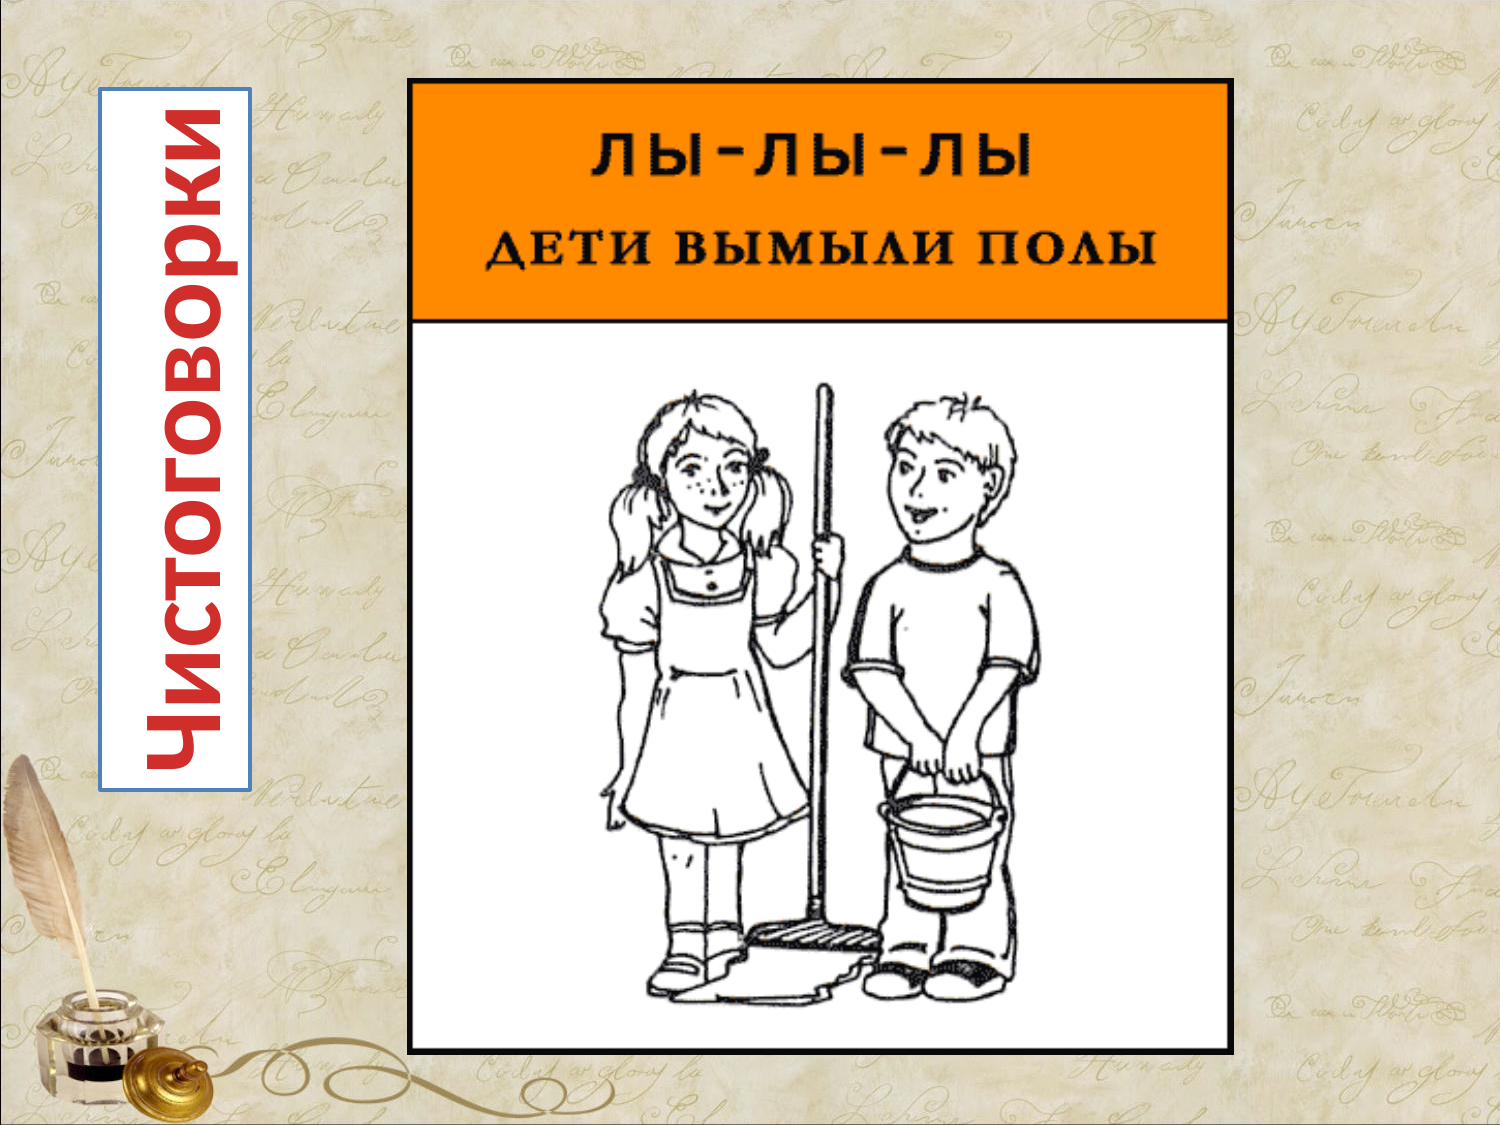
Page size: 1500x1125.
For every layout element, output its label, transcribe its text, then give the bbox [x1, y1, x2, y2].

picture [0, 0, 1500, 1125]
text_box Чистоговорки [98, 87, 252, 792]
